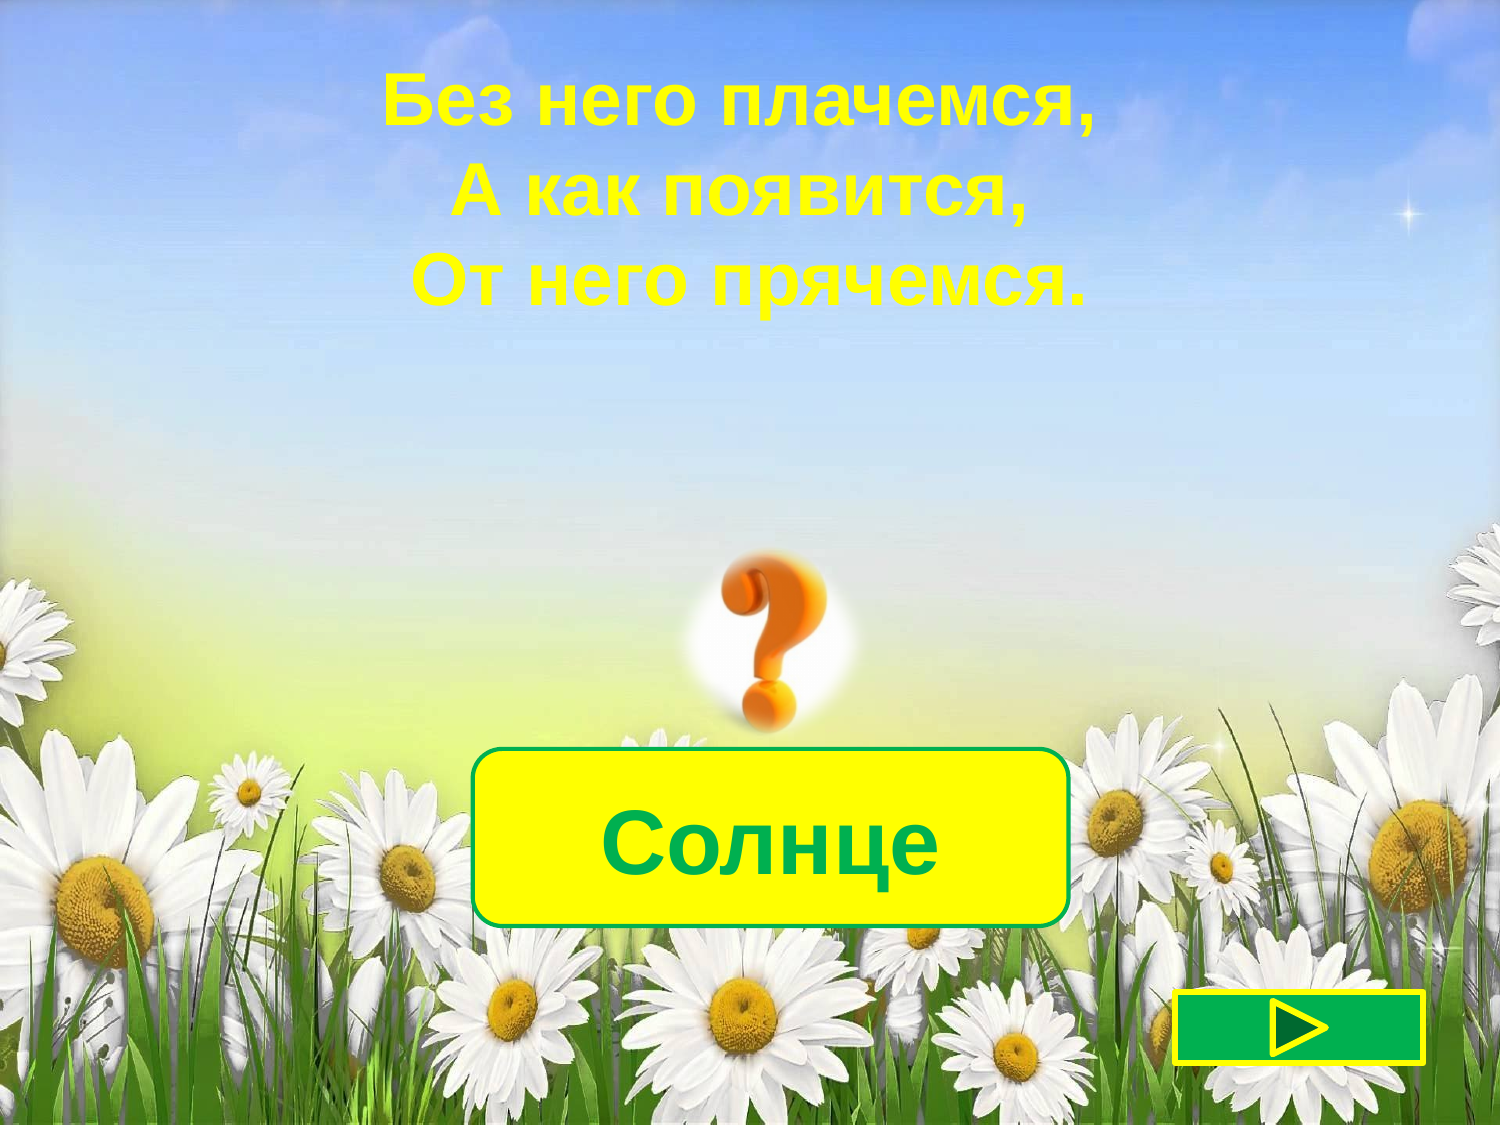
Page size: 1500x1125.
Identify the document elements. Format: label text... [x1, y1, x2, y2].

picture [0, 0, 1500, 1125]
text_box [1173, 990, 1425, 1065]
text_box Без него плачемся, А как появится, От него прячемся. [135, 42, 1365, 508]
text_box Солнце [470, 746, 1071, 929]
